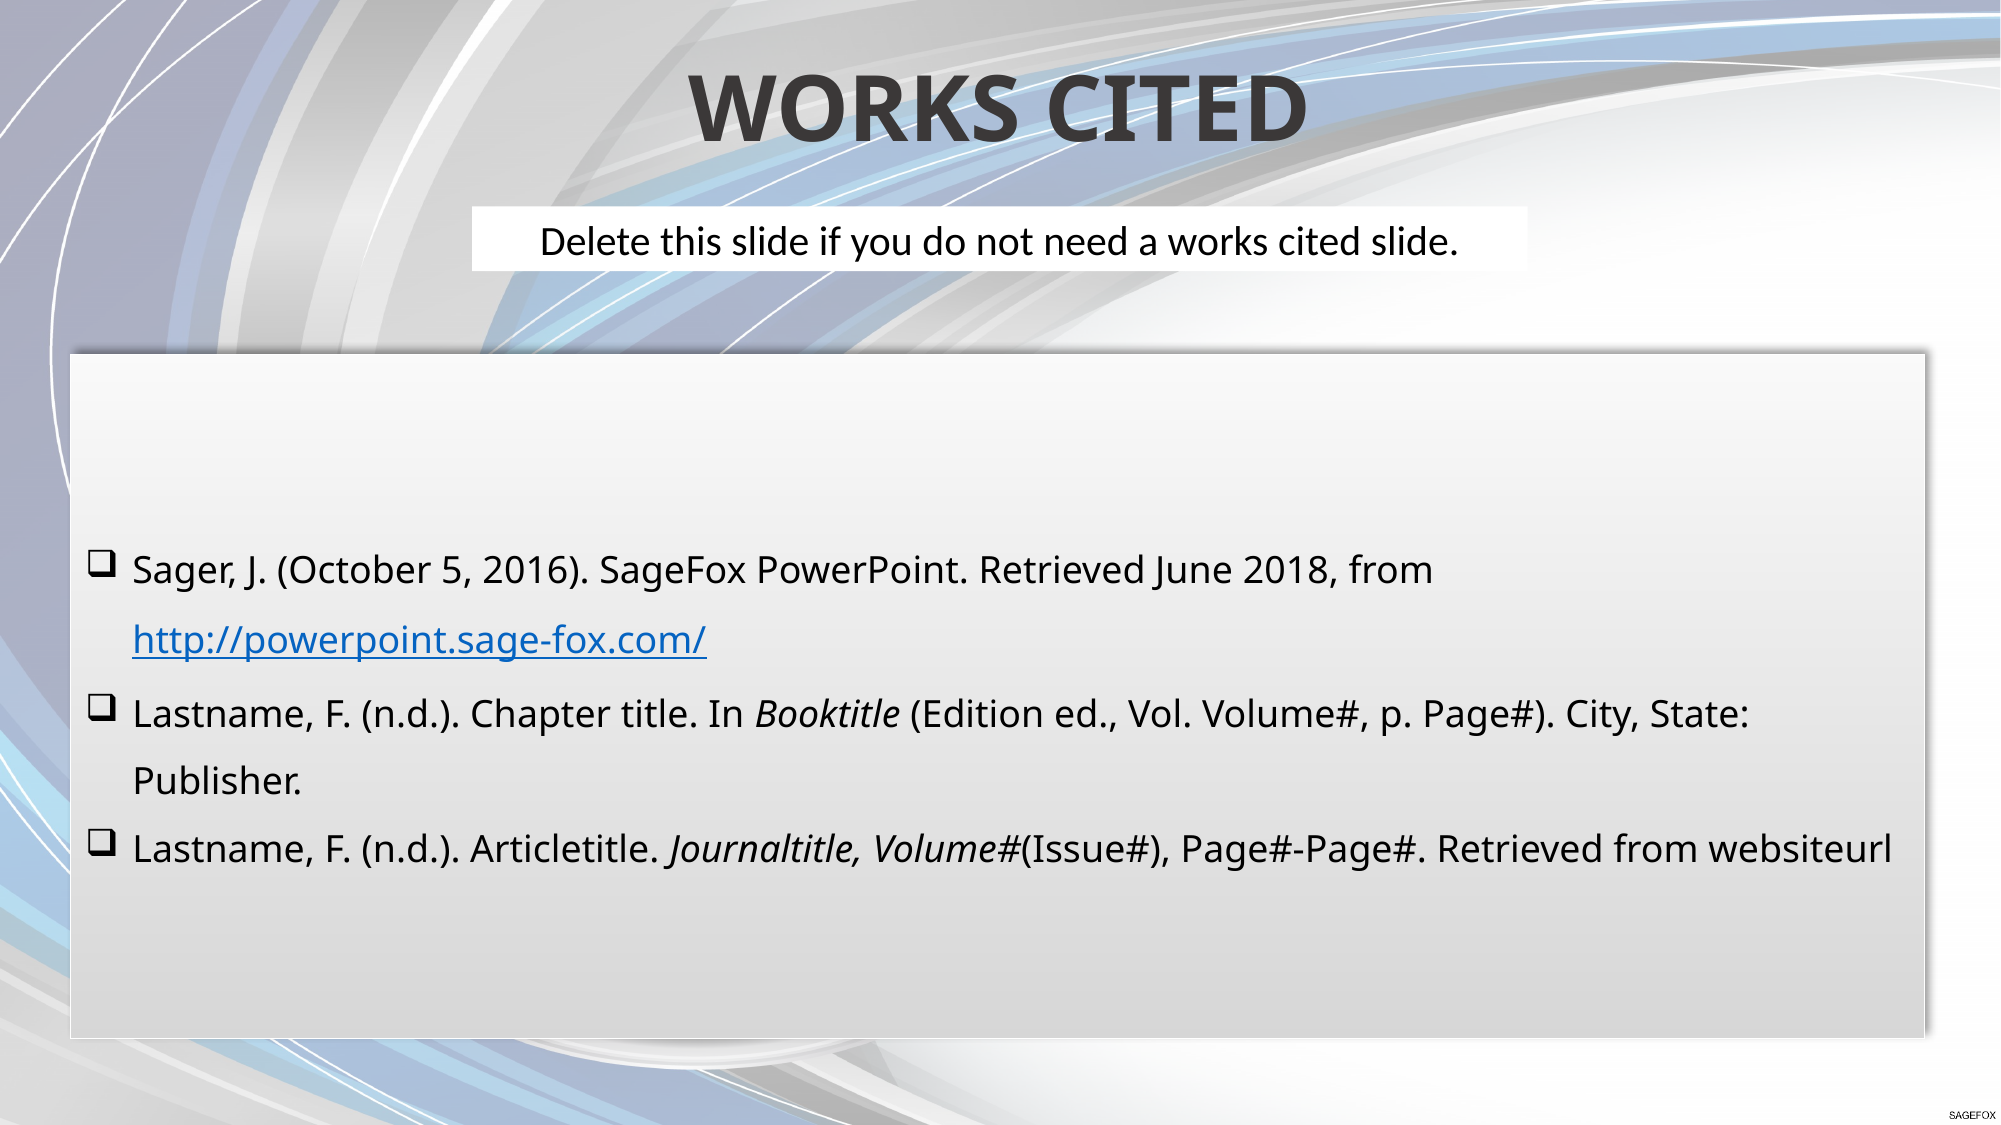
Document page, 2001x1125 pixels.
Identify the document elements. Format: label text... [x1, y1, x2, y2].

text_box Sager, J. (October 5, 2016). SageFox PowerPoint. Retrieved June 2018, from http://powerpoint.sage-fox.com/ Lastname, F. (n.d.). Chapter title. In Booktitle (Edition ed., Vol. Volume#, p. Page#). City, State: Publisher. Lastname, F. (n.d.). Articletitle. Journaltitle, Volume#(Issue#), Page#-Page#. Retrieved from websiteurl [70, 354, 1925, 1039]
text_box Delete this slide if you do not need a works cited slide. [472, 206, 1528, 272]
picture [1925, 0, 2001, 1125]
text_box WORKS CITED [548, 42, 1452, 167]
